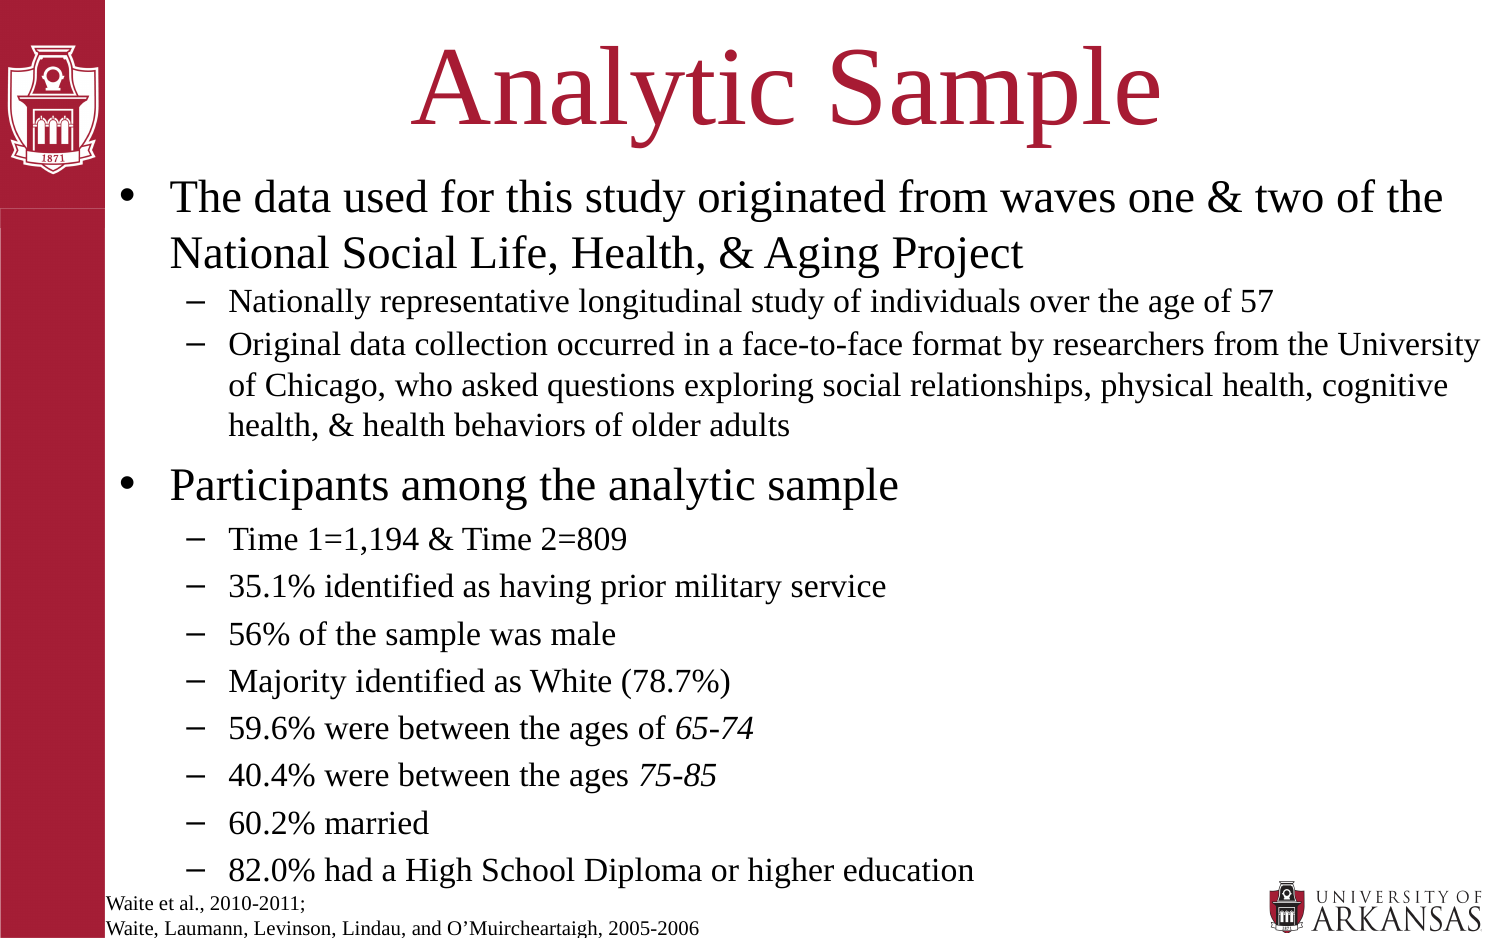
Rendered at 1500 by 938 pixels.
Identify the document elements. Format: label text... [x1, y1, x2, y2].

list The data used for this study originated from waves one & two of the National Social Life, Health, & Aging Project Nationally representative longitudinal study of individuals over the age of 57 Original data collection occurred in a face-to-face format by researchers from the University of Chicago, who asked questions exploring social relationships, physical health, cognitive health, & health behaviors of older adults Participants among the analytic sample Time 1=1,194 & Time 2=809 35.1% identified as having prior military service 56% of the sample was male Majority identified as White (78.7%) 59.6% were between the ages of 65-74 40.4% were between the ages 75-85 60.2% married 82.0% had a High School Diploma or higher education [105, 158, 1500, 905]
text_box Waite et al., 2010-2011; Waite, Laumann, Levinson, Lindau, and O’Muircheartaigh, 2005-2006 [91, 881, 1124, 938]
picture [1269, 881, 1482, 934]
picture [0, 0, 417, 937]
title Analytic Sample [106, 0, 1500, 158]
